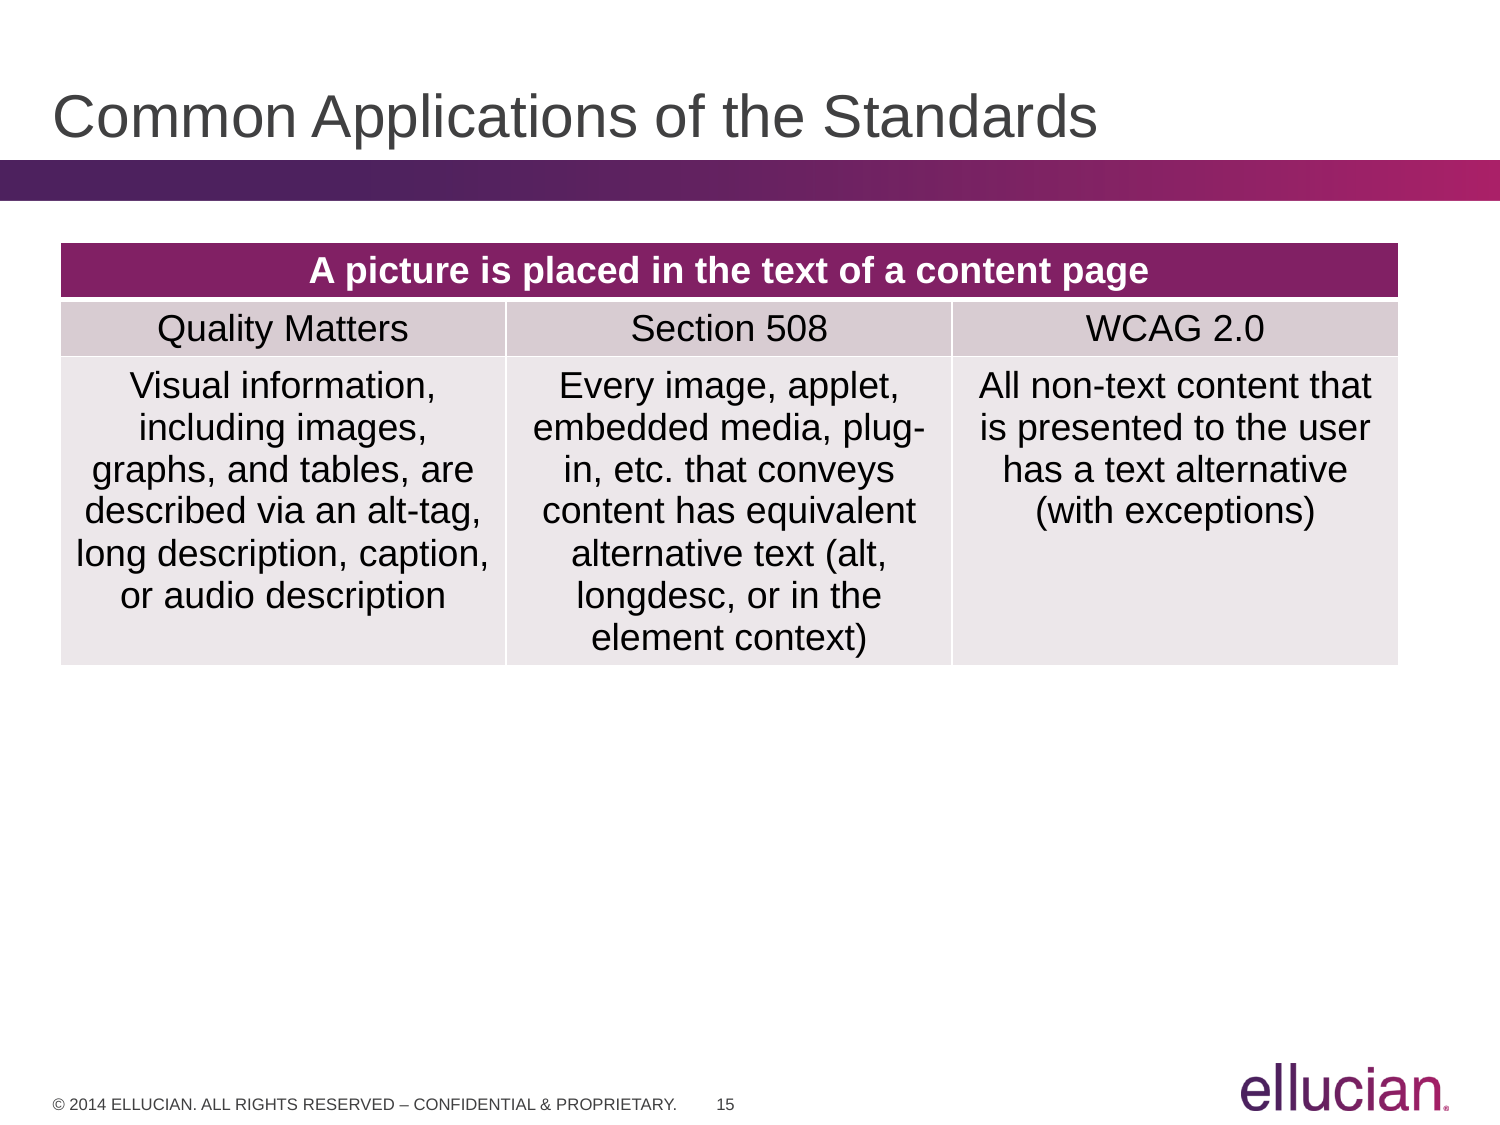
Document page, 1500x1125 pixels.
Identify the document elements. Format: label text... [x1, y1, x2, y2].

table_cell WCAG 2.0 [953, 302, 1398, 356]
table_cell All non-text content that is presented to the user has a text alternative (with exceptions) [953, 357, 1398, 665]
picture [1241, 1063, 1449, 1111]
table_cell Section 508 [507, 302, 951, 356]
table_header A picture is placed in the text of a content page [61, 243, 1398, 297]
picture [0, 160, 1500, 201]
table_cell Quality Matters [61, 302, 505, 356]
table_cell Visual information, including images, graphs, and tables, are described via an alt-tag, long description, caption, or audio description [61, 357, 505, 665]
title Common Applications of the Standards [52, 14, 1449, 150]
table_cell Every image, applet, embedded media, plug-in, etc. that conveys content has equivalent alternative text (alt, longdesc, or in the element context) [507, 357, 951, 665]
